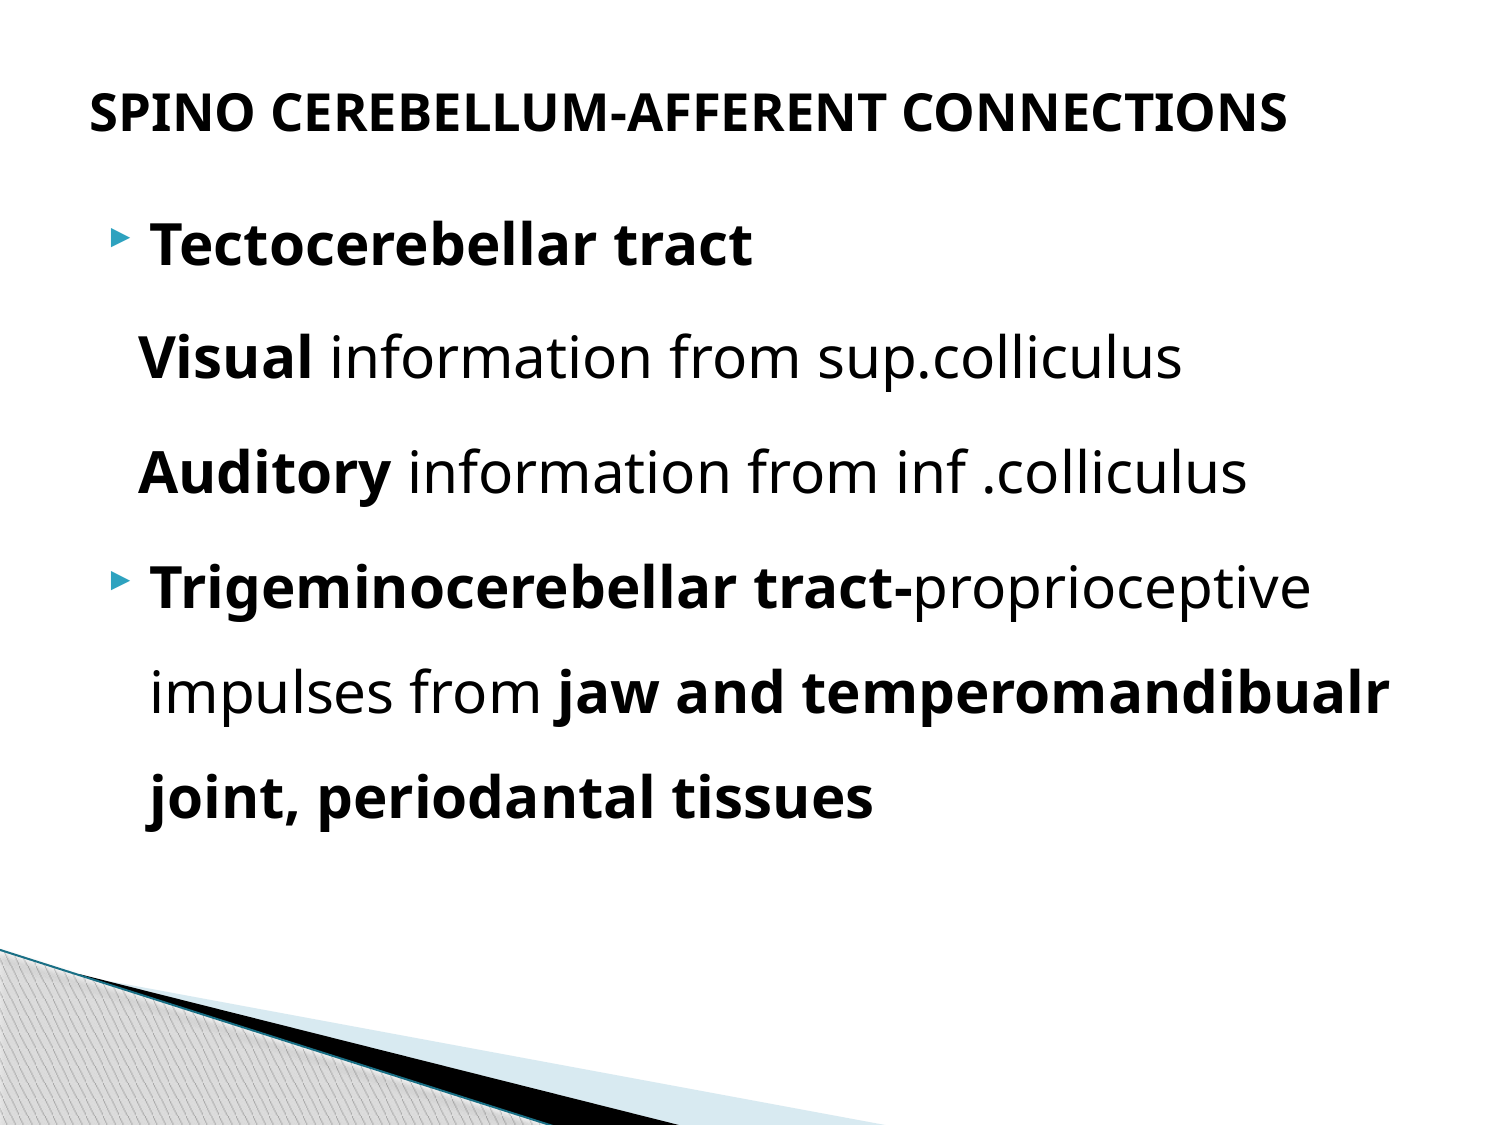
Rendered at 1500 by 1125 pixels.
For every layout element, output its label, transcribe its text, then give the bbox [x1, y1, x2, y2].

title SPINO CEREBELLUM-AFFERENT CONNECTIONS [75, 45, 1425, 175]
list Tectocerebellar tract Visual information from sup.colliculus Auditory information from inf .colliculus Trigeminocerebellar tract-proprioceptive impulses from jaw and temperomandibualr joint, periodantal tissues [75, 200, 1425, 986]
